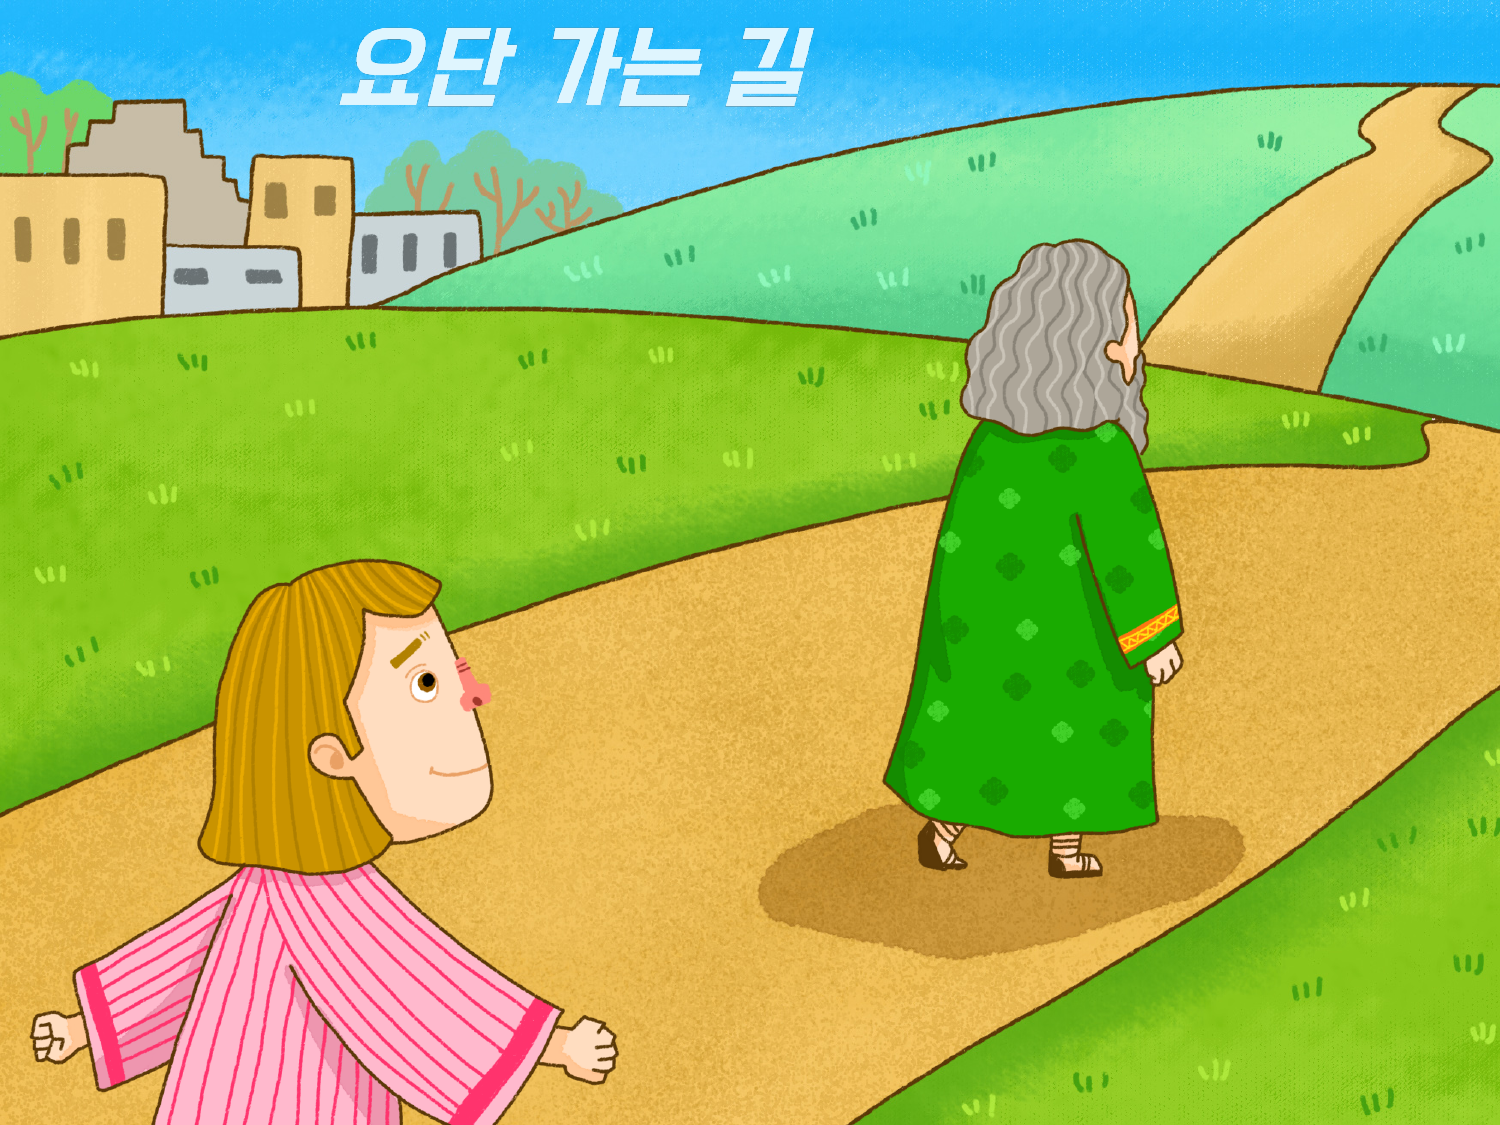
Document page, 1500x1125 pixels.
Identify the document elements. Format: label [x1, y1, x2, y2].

text_box [323, 0, 825, 127]
picture [0, 0, 1500, 1125]
